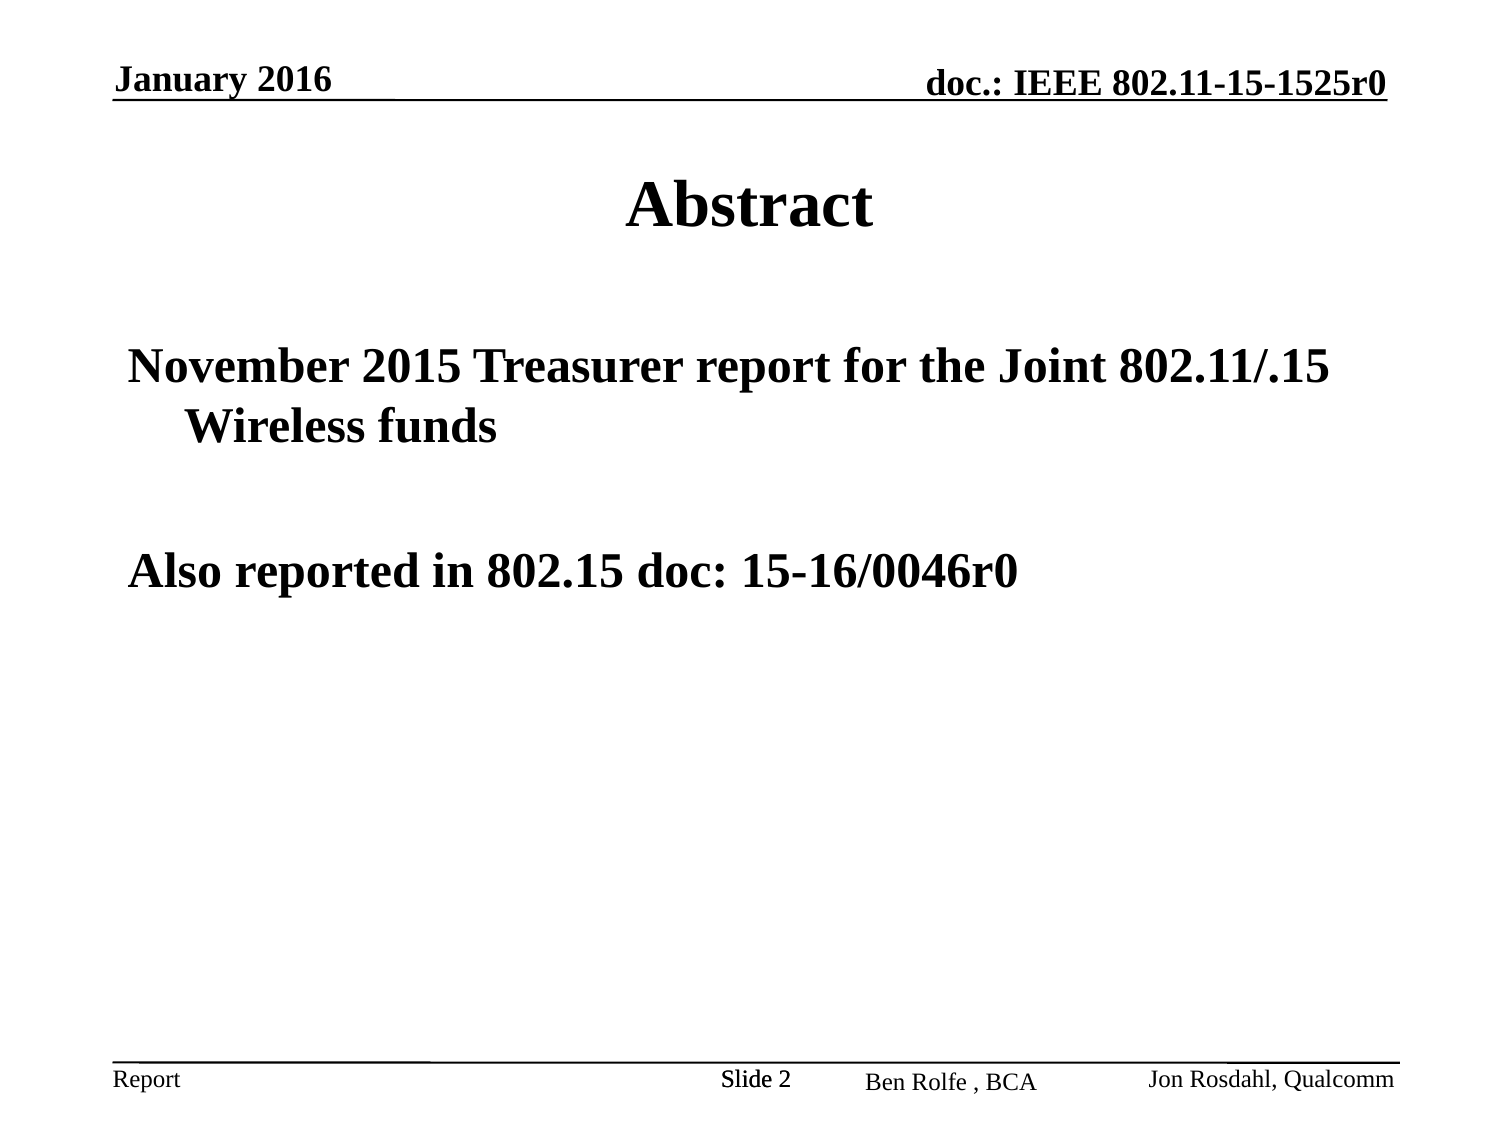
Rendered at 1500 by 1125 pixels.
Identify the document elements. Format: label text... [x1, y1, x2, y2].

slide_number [114, 54, 423, 100]
title Abstract [112, 112, 1388, 288]
list November 2015 Treasurer report for the Joint 802.11/.15 Wireless funds Also reported in 802.15 doc: 15-16/0046r0 [112, 324, 1388, 1000]
text_box Slide 2 [712, 1062, 800, 1122]
footer Jon Rosdahl, Qualcomm [1087, 1061, 1402, 1093]
